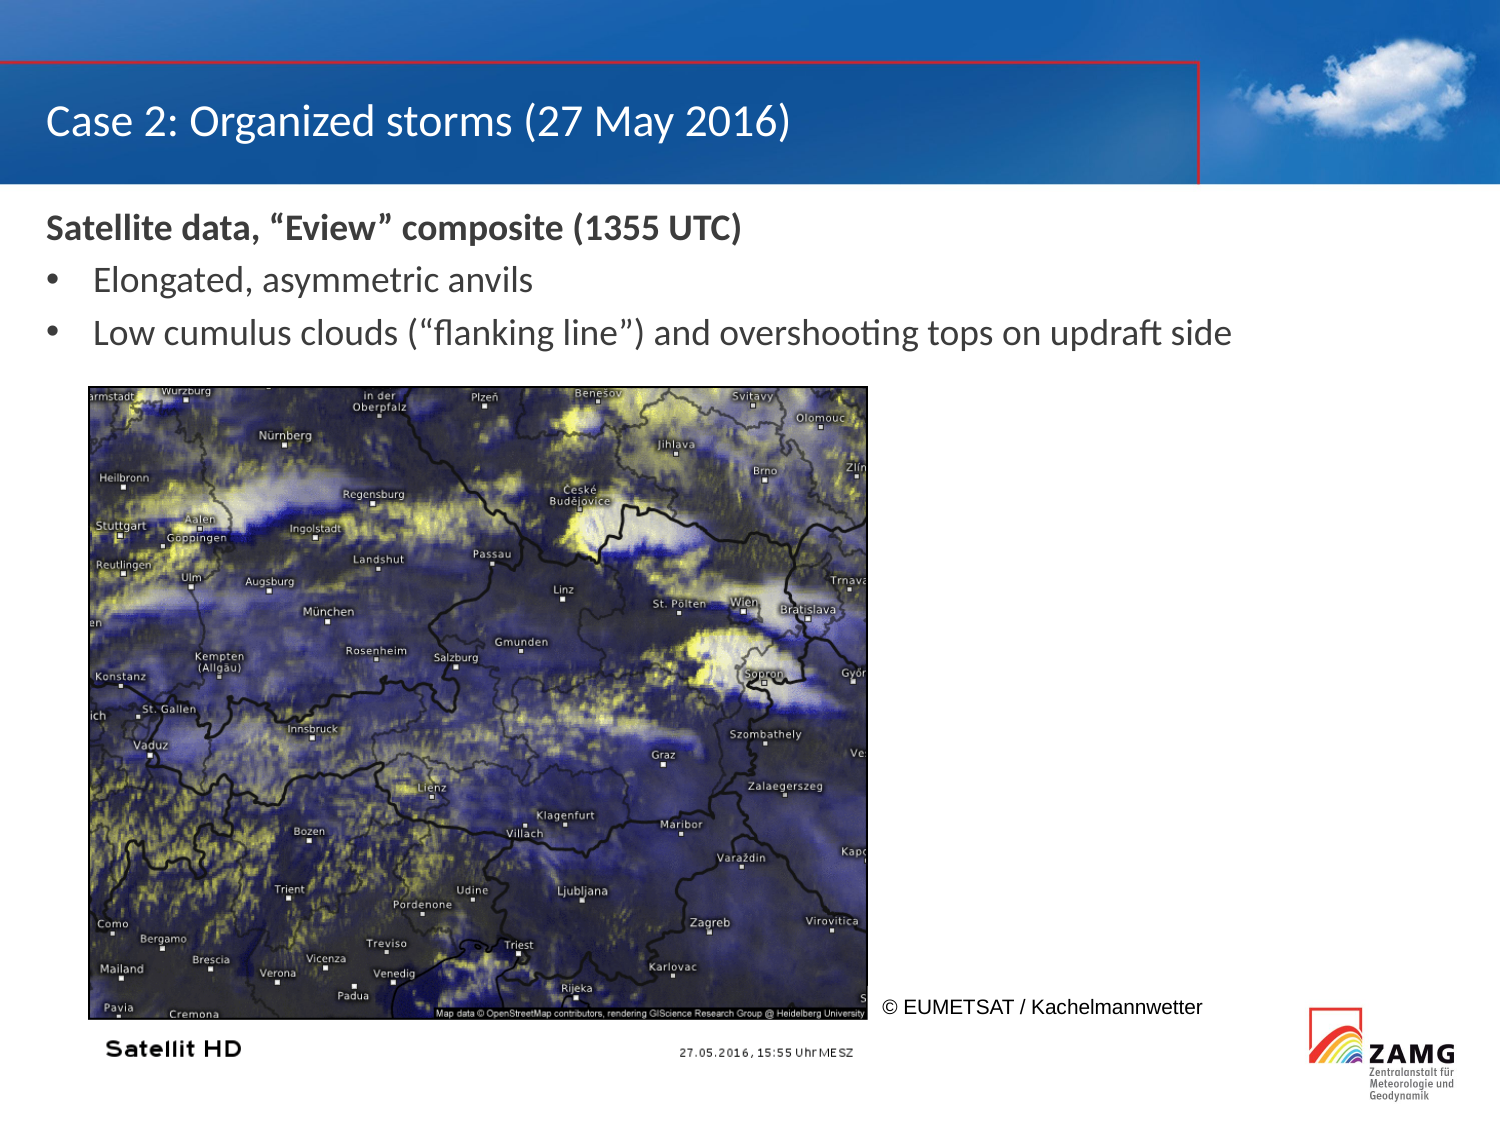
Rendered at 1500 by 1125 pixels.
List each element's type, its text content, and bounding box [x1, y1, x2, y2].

list Satellite data, “Eview” composite (1355 UTC) Elongated, asymmetric anvils Low cumulus clouds (“flanking line”) and overshooting tops on updraft side [31, 195, 1307, 938]
list Case 2: Organized storms (27 May 2016) [31, 83, 1173, 155]
text_box © EUMETSAT / Kachelmannwetter [872, 985, 1229, 1026]
picture [0, 0, 1500, 1125]
